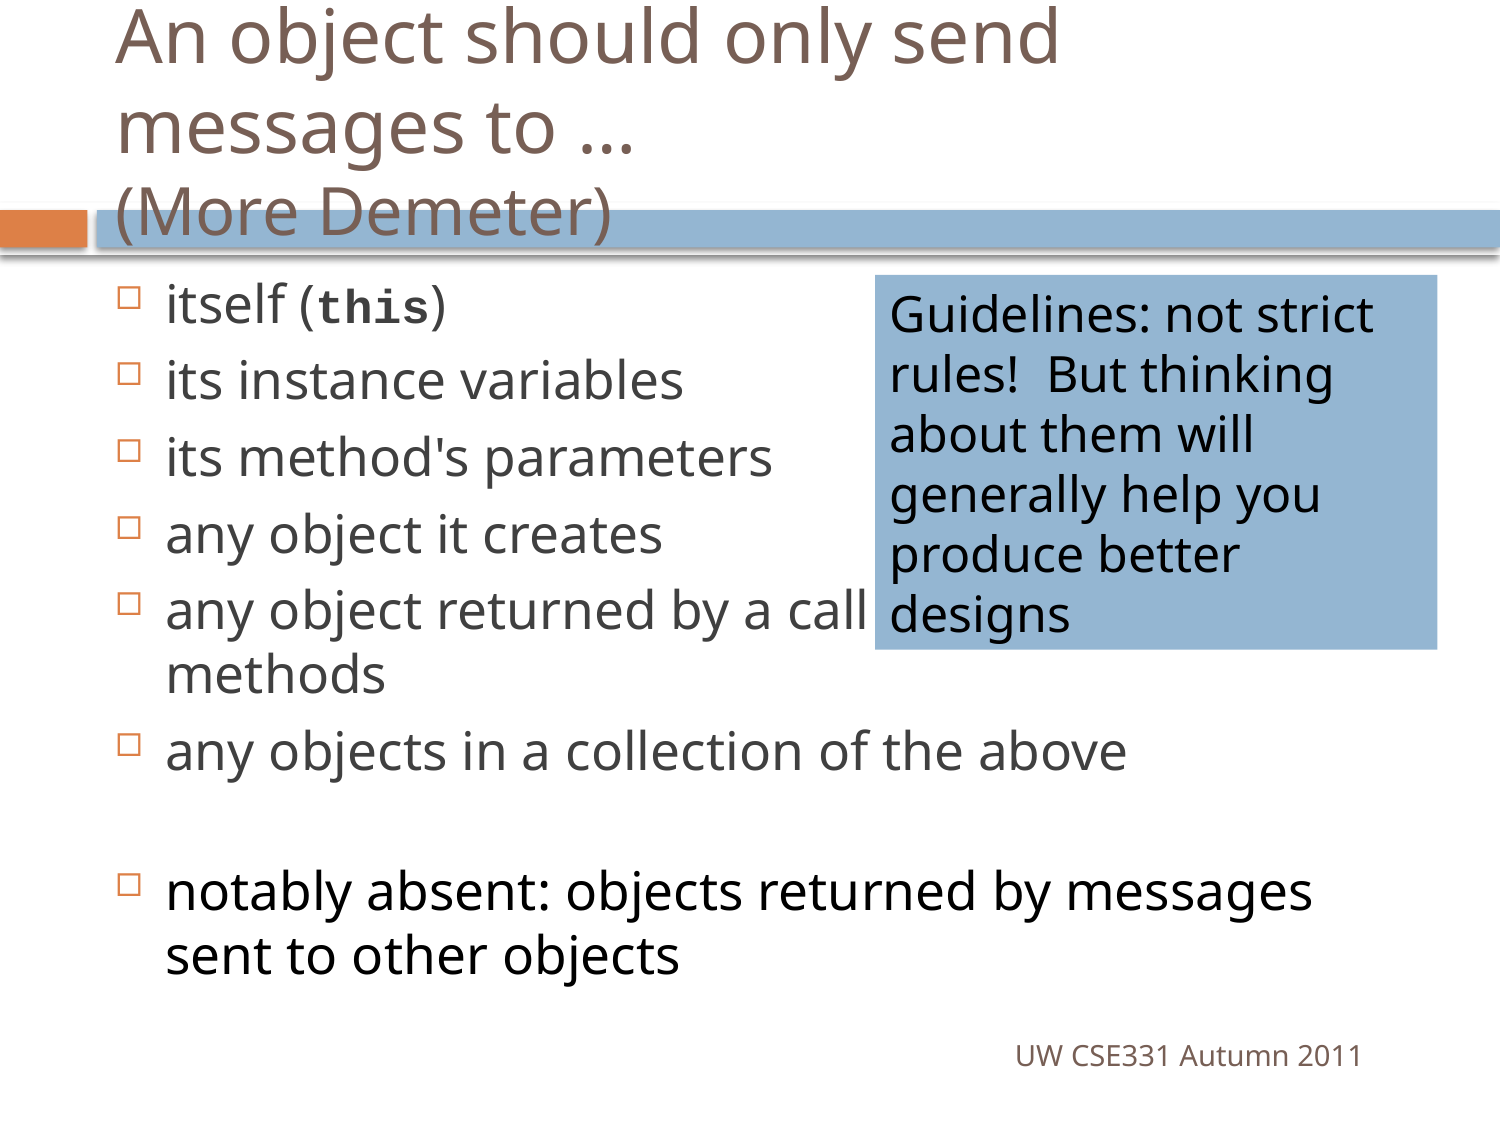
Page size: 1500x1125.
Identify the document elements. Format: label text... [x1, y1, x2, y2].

list itself (this) its instance variables its method's parameters any object it creates any object returned by a call to one of this's methods any objects in a collection of the above notably absent: objects returned by messages sent to other objects [100, 262, 1438, 1000]
text_box Guidelines: not strict rules! But thinking about them will generally help you produce better designs [875, 274, 1438, 650]
slide_number UW CSE331 Autumn 2011 [999, 1025, 1438, 1085]
title An object should only send messages to … (More Demeter) [100, 37, 1438, 200]
